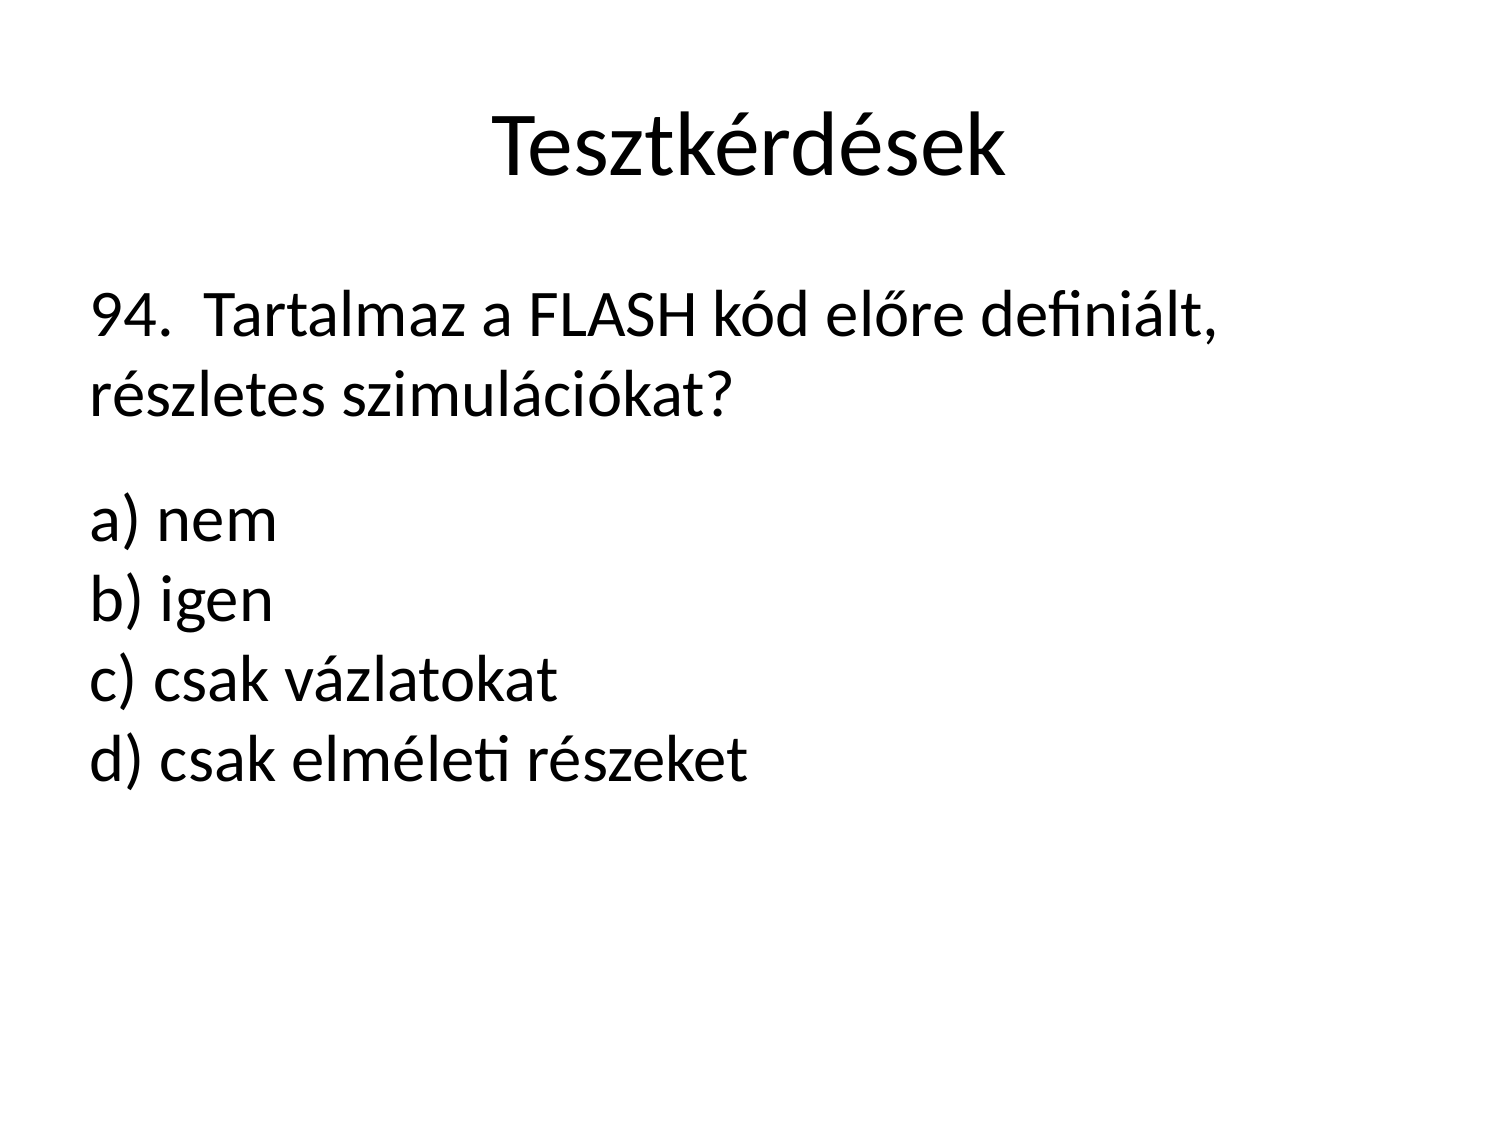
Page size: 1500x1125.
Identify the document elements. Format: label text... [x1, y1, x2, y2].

text_box Tesztkérdések [75, 45, 1425, 233]
text_box 94. Tartalmaz a FLASH kód előre definiált, részletes szimulációkat? a) nem b) igen c) csak vázlatokat d) csak elméleti részeket [75, 262, 1425, 1005]
